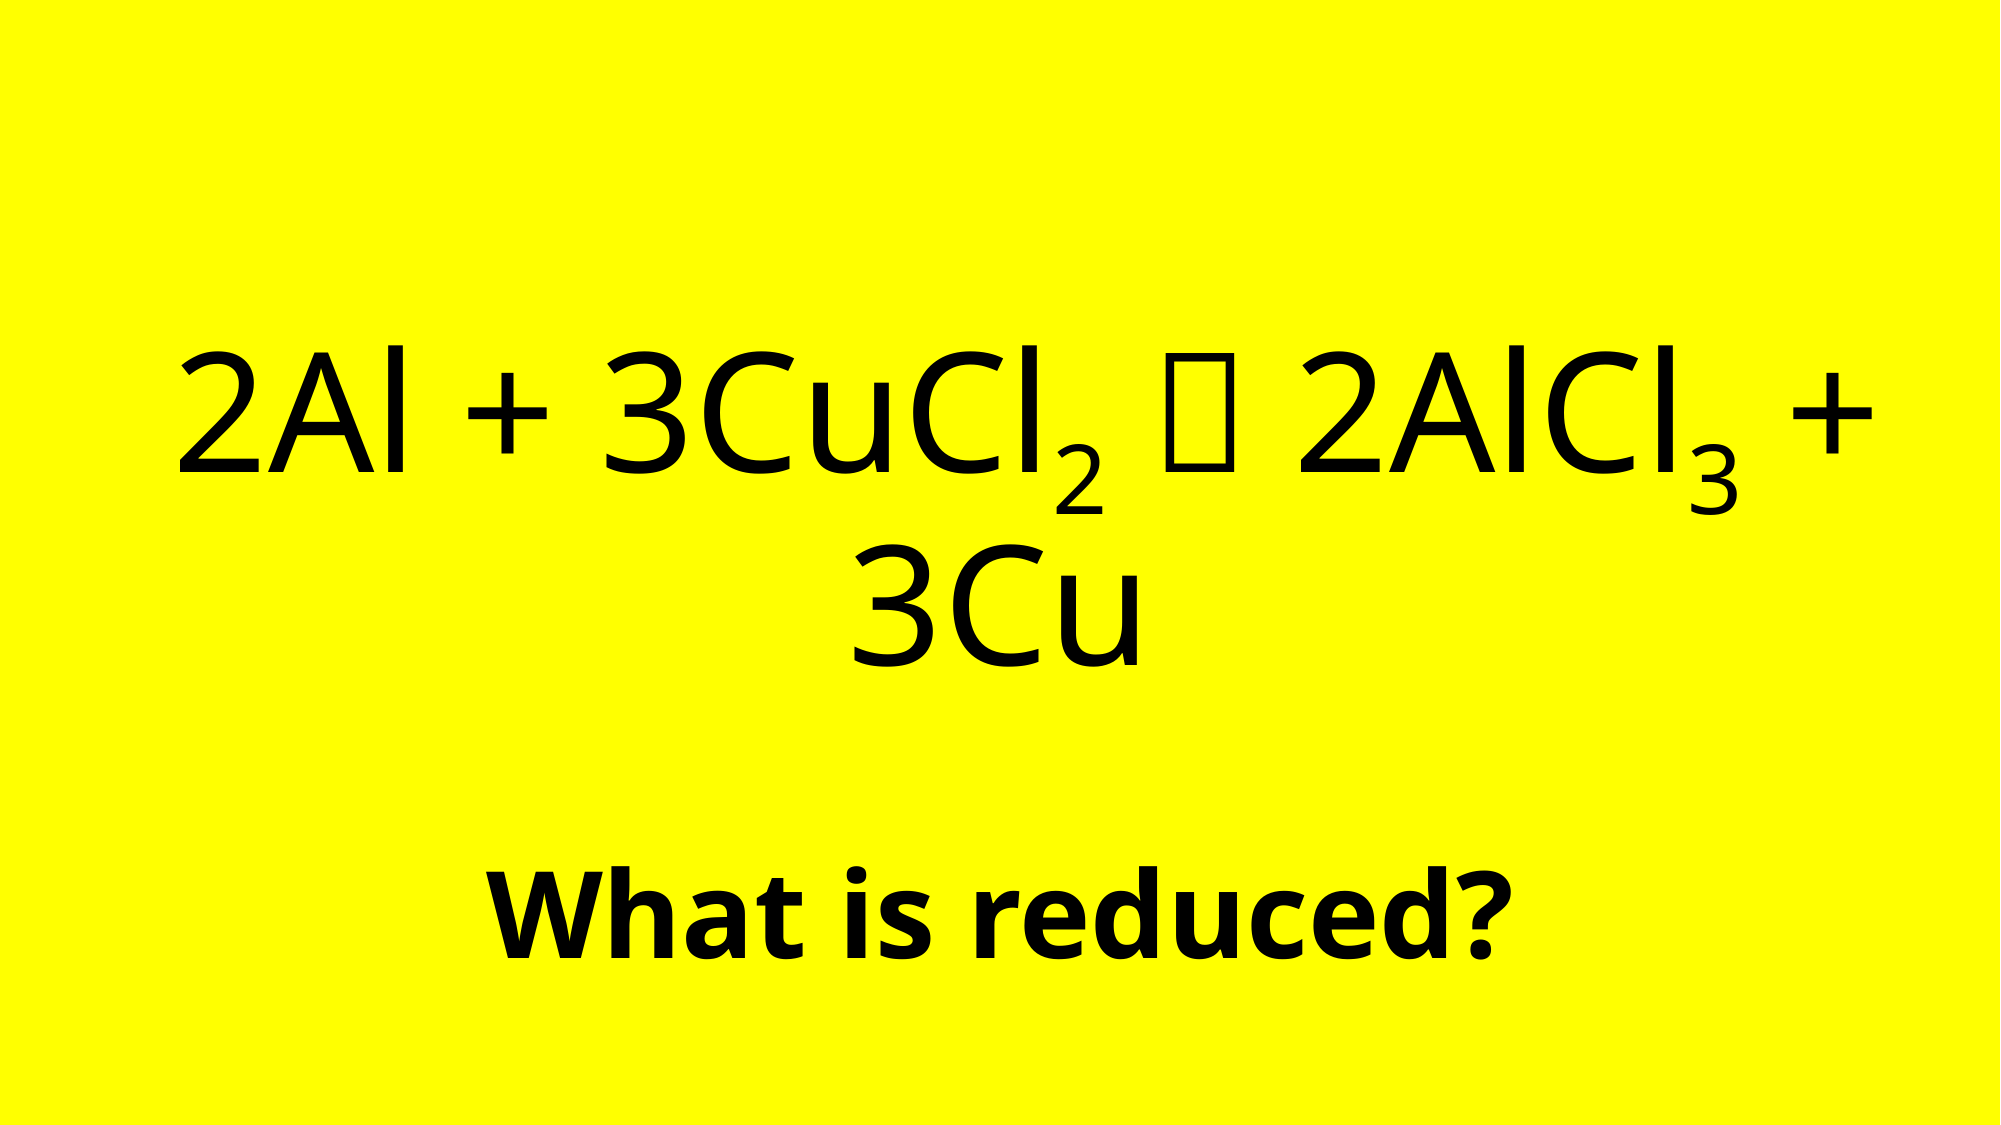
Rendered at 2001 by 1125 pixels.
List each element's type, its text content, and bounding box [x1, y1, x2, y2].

title 2Al + 3CuCl2  2AlCl3 + 3Cu What is reduced? [19, 539, 1981, 965]
